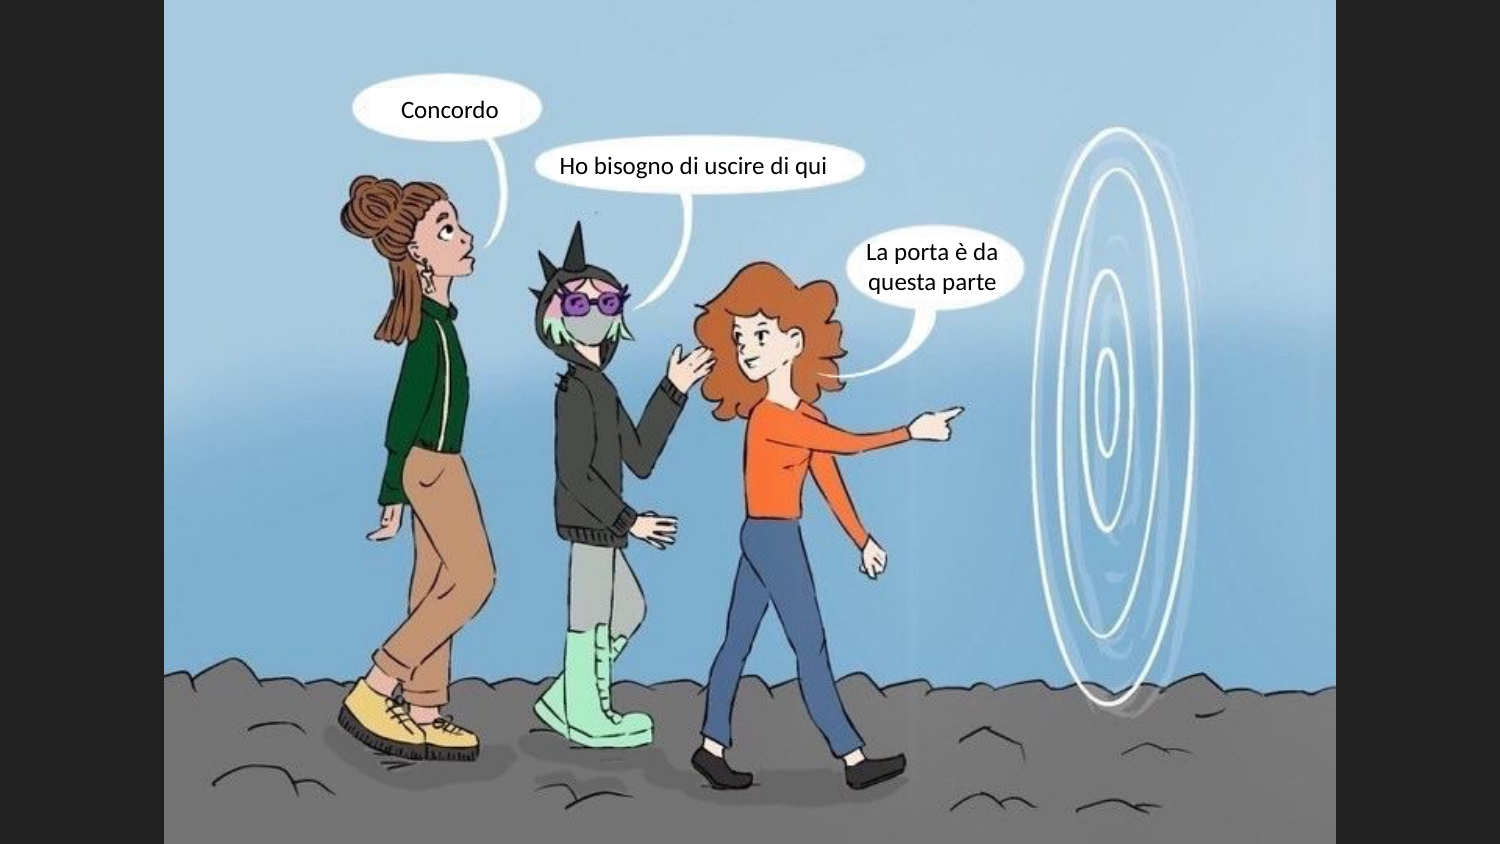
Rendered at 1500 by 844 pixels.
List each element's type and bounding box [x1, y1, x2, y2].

text_box [163, 0, 1337, 844]
